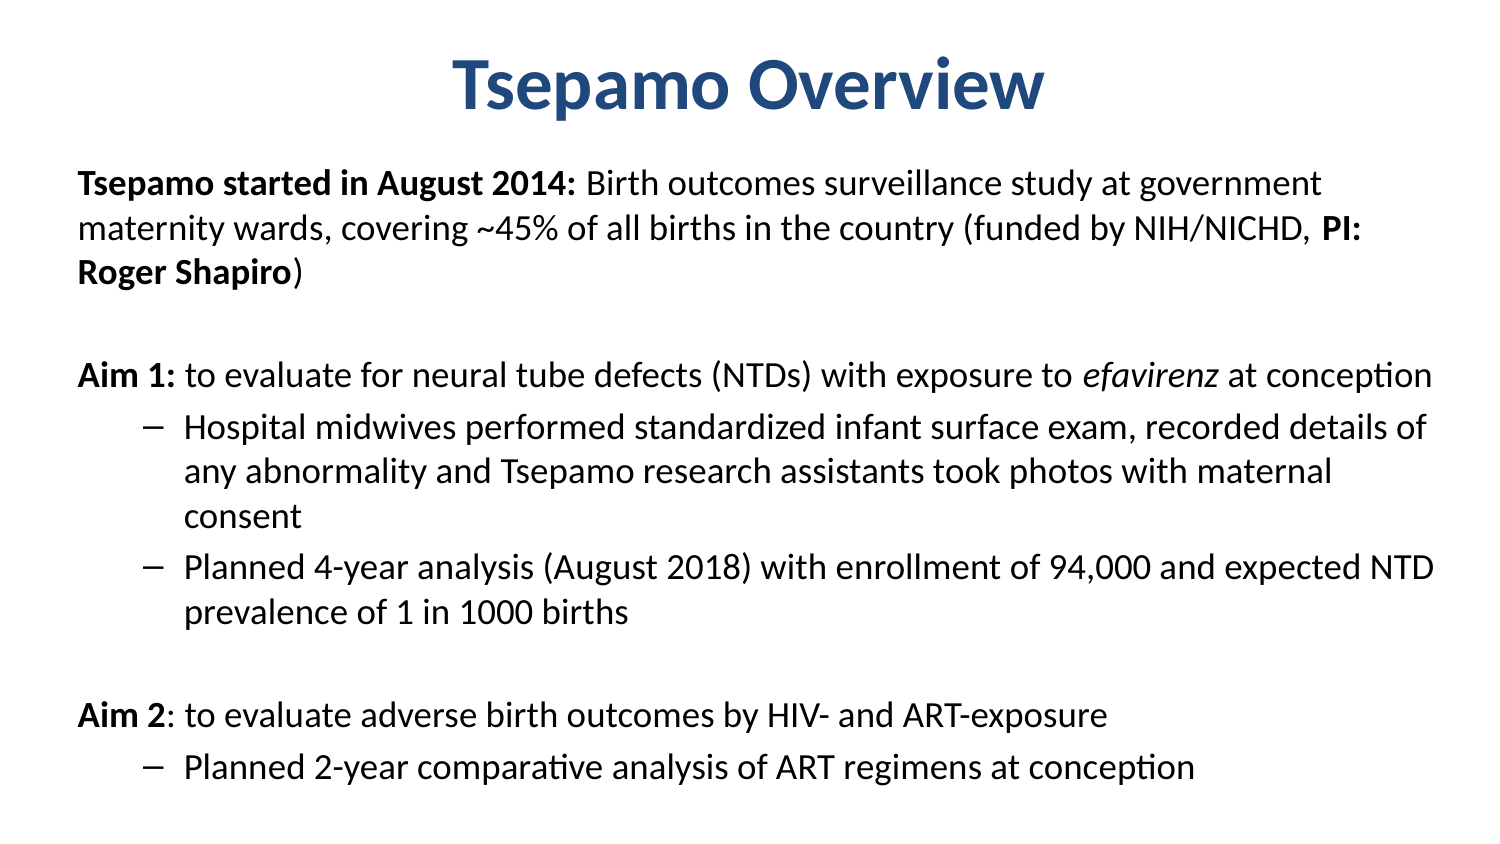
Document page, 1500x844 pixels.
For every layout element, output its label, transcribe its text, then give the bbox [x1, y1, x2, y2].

title Tsepamo Overview [75, 25, 1425, 134]
list Tsepamo started in August 2014: Birth outcomes surveillance study at government maternity wards, covering ~45% of all births in the country (funded by NIH/NICHD, PI: Roger Shapiro) Aim 1: to evaluate for neural tube defects (NTDs) with exposure to efavirenz at conception Hospital midwives performed standardized infant surface exam, recorded details of any abnormality and Tsepamo research assistants took photos with maternal consent Planned 4-year analysis (August 2018) with enrollment of 94,000 and expected NTD prevalence of 1 in 1000 births Aim 2: to evaluate adverse birth outcomes by HIV- and ART-exposure Planned 2-year comparative analysis of ART regimens at conception [62, 151, 1463, 821]
